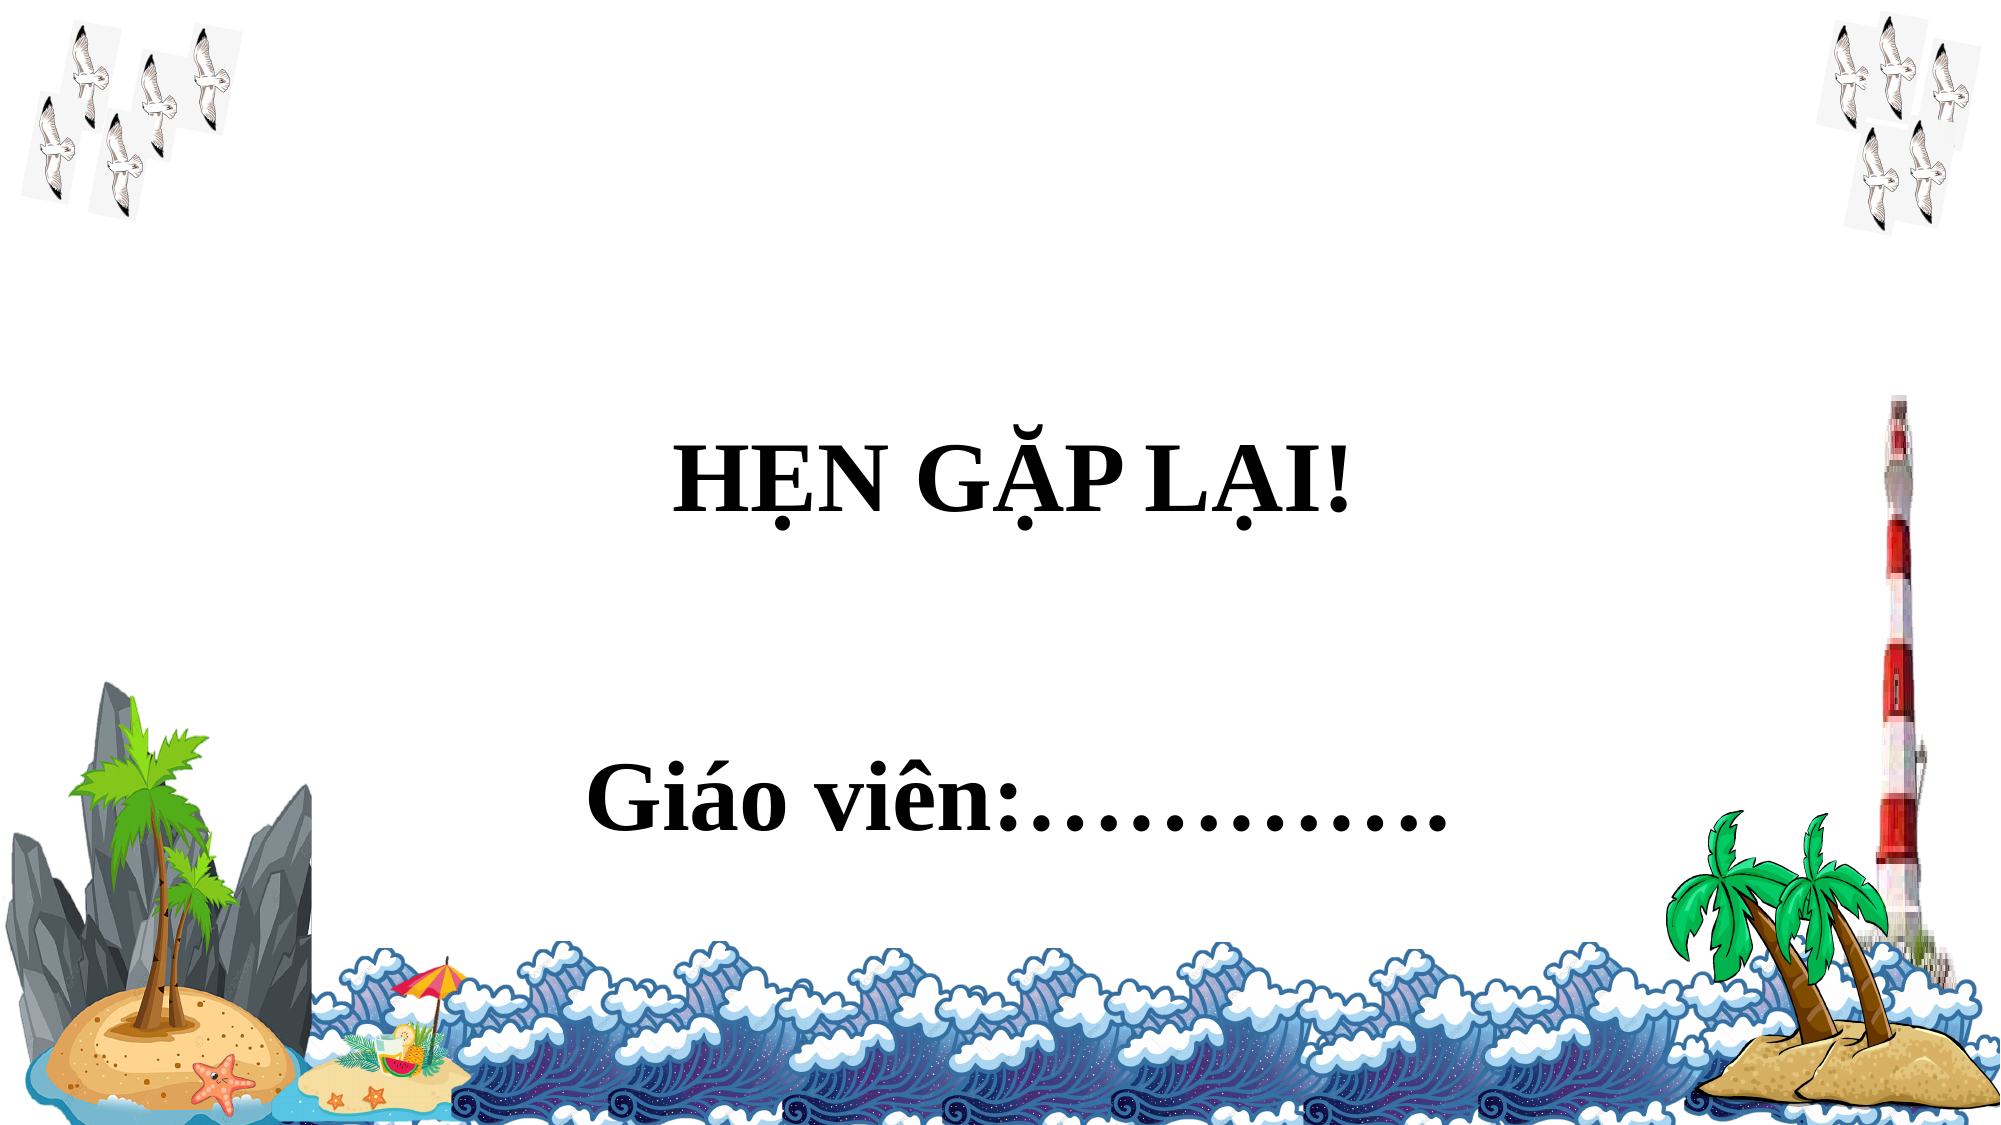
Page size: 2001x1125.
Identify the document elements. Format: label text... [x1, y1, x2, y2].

text_box HẸN GẶP LẠI! [208, 403, 1711, 539]
picture [1795, 11, 2000, 235]
text_box Giáo viên:…………. [335, 722, 1711, 858]
picture [0, 20, 262, 221]
picture [0, 330, 2000, 1125]
